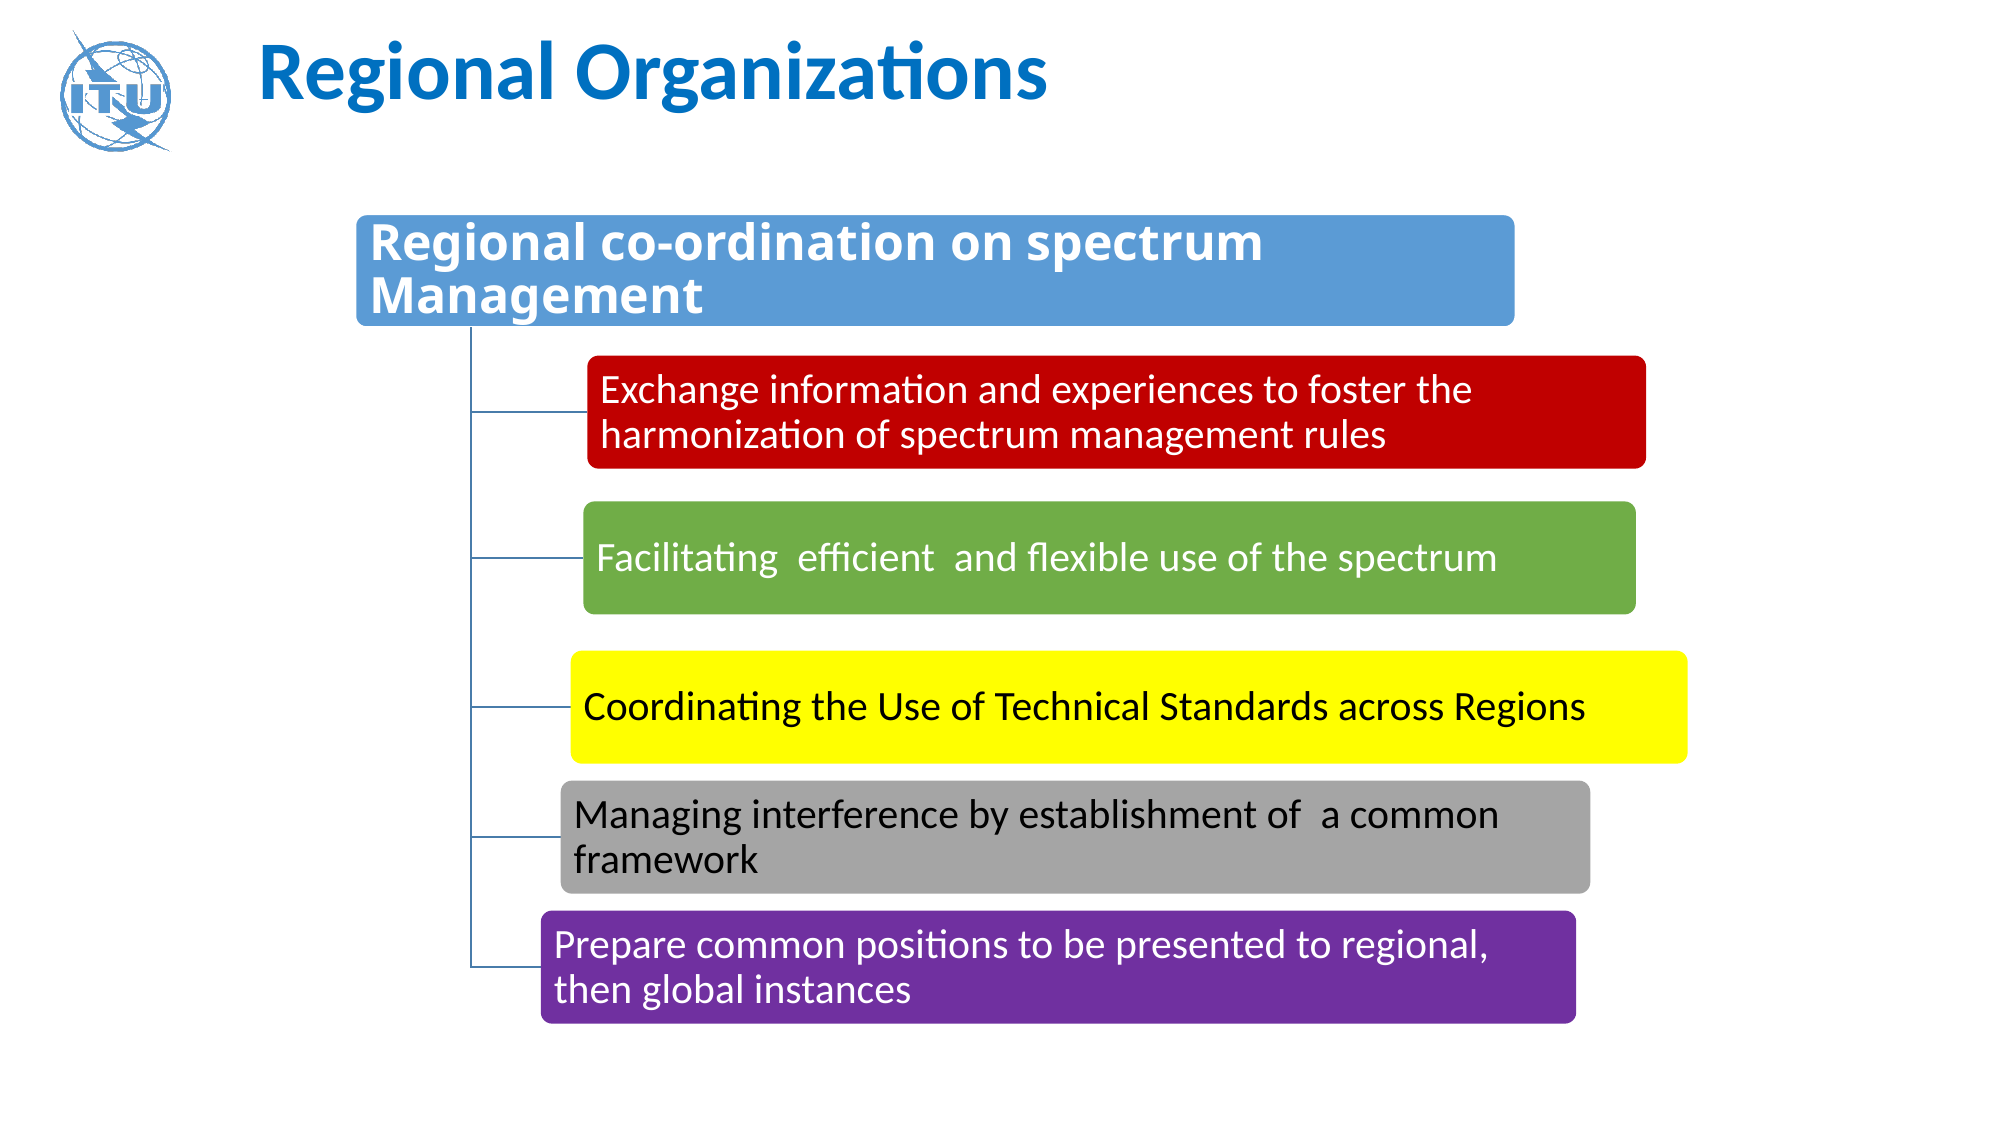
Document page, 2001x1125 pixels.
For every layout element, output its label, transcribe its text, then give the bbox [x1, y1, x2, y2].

picture [57, 26, 177, 156]
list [323, 213, 1736, 1035]
title Regional Organizations [244, 20, 1721, 127]
